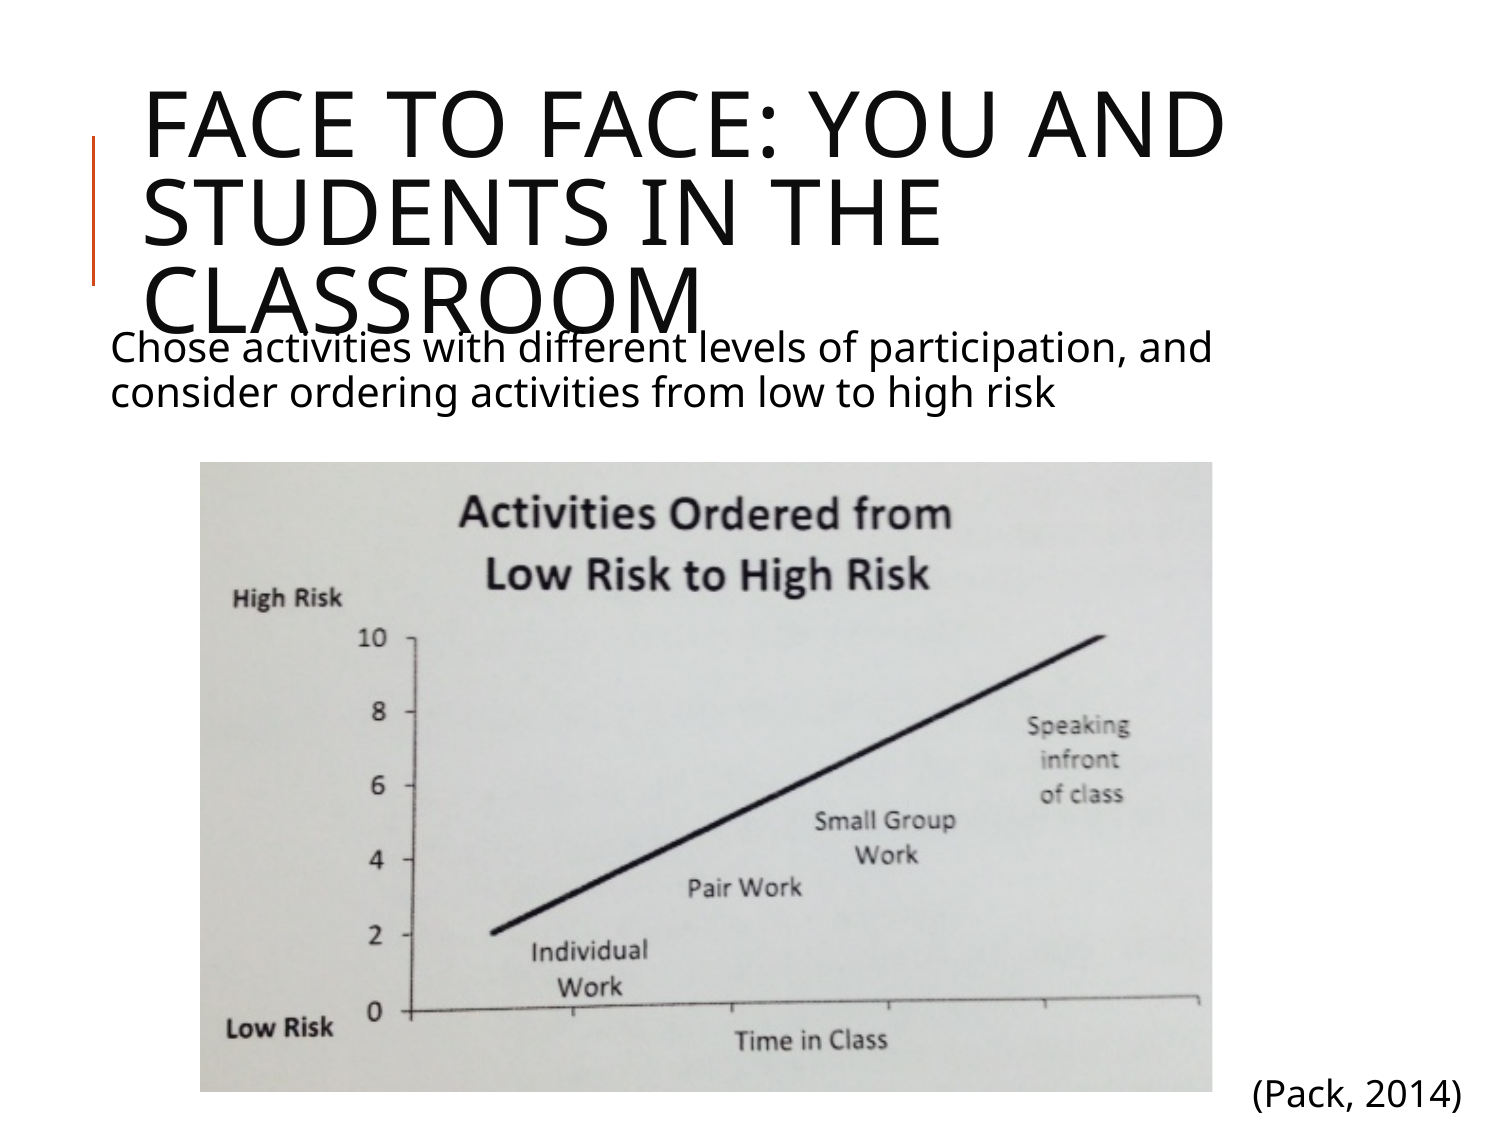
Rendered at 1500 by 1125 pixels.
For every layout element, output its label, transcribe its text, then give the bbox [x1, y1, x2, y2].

picture [199, 462, 1213, 1092]
text_box (Pack, 2014) [1237, 1062, 1500, 1123]
title Face to face: you and students in the classroom [126, 96, 1322, 342]
list Chose activities with different levels of participation, and consider ordering activities from low to high risk [87, 319, 1284, 450]
